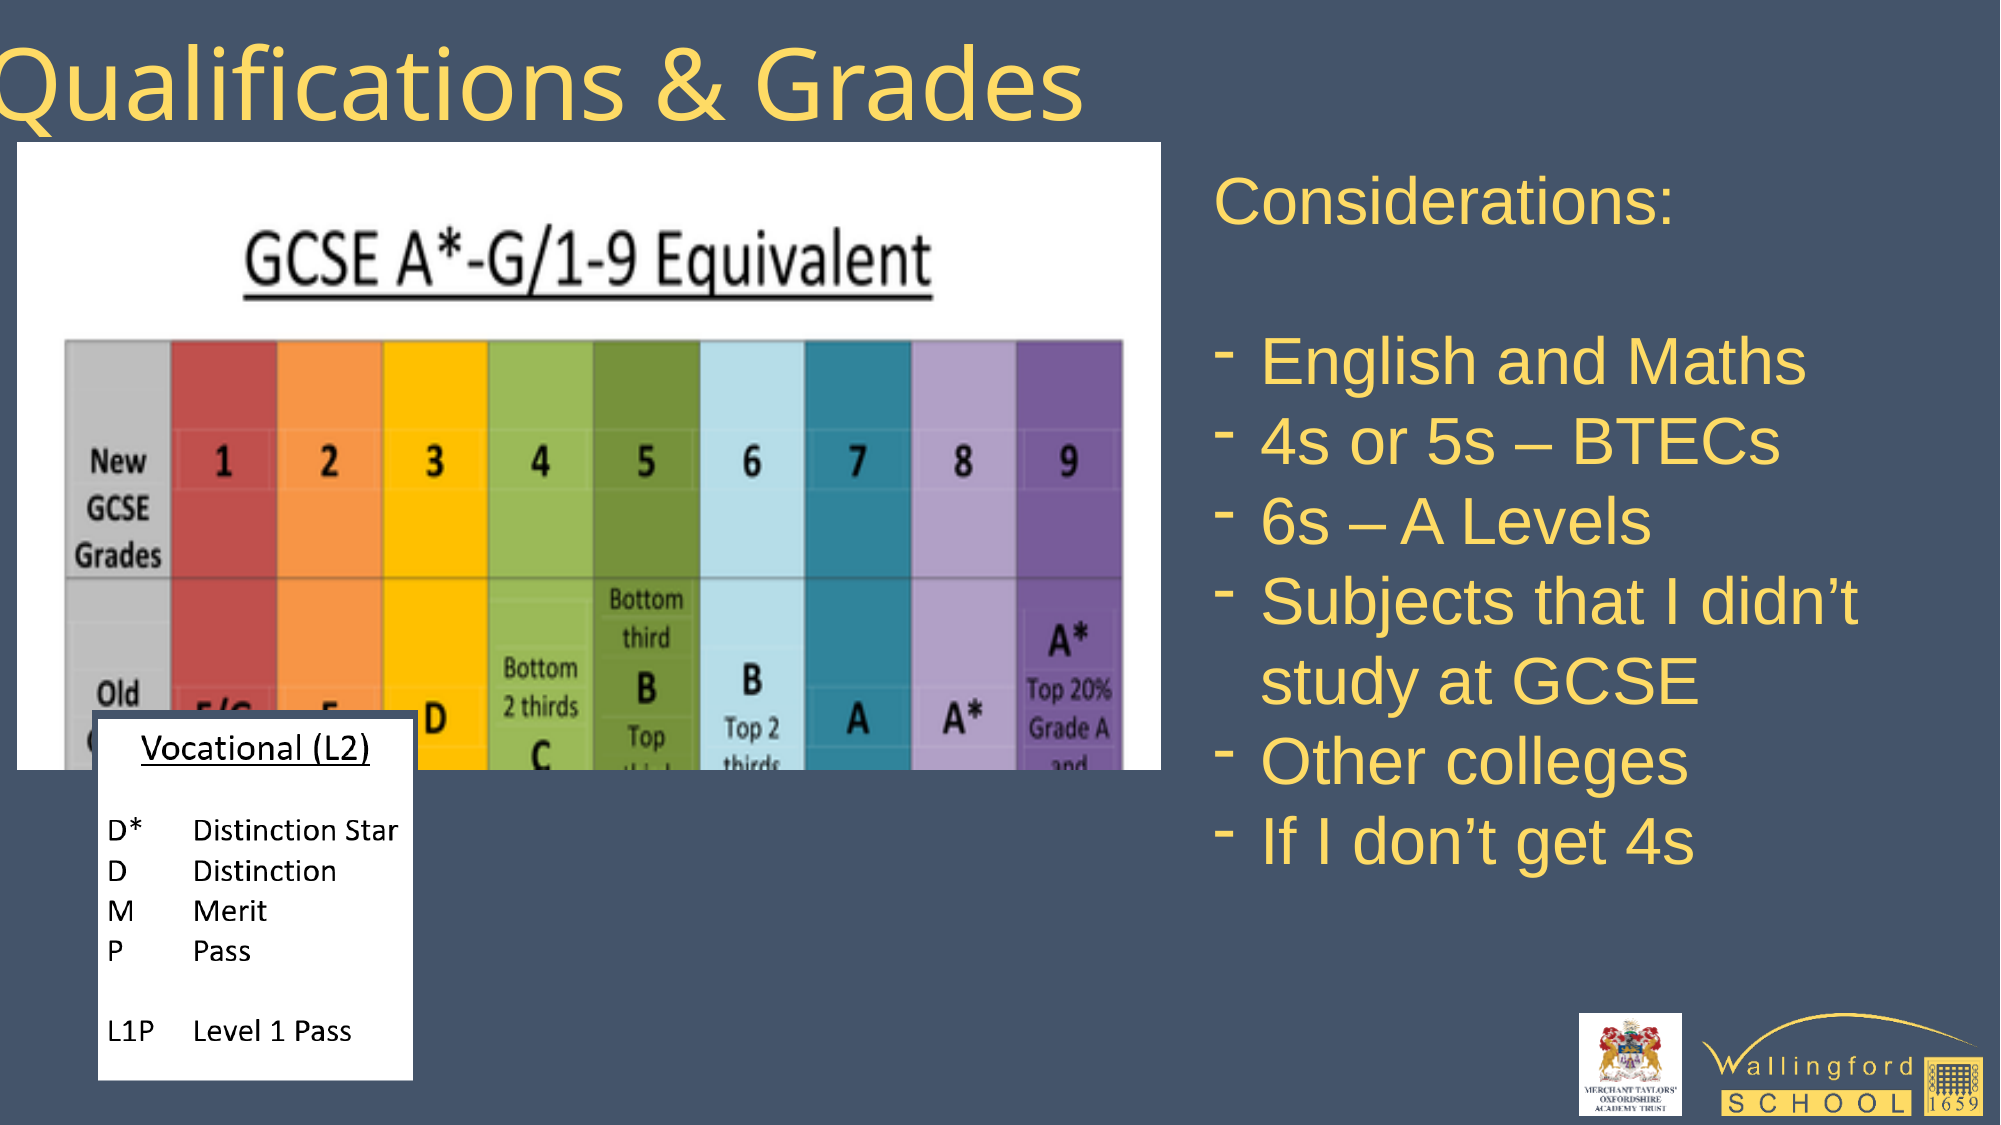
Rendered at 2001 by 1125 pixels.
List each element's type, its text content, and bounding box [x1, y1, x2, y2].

picture [1701, 1013, 1983, 1116]
picture [1579, 1013, 1682, 1116]
picture [17, 142, 1161, 1086]
text_box Considerations: English and Maths 4s or 5s – BTECs 6s – A Levels Subjects that I didn’t study at GCSE Other colleges If I don’t get 4s [1198, 150, 2000, 886]
text_box Qualifications & Grades [0, 13, 1103, 149]
